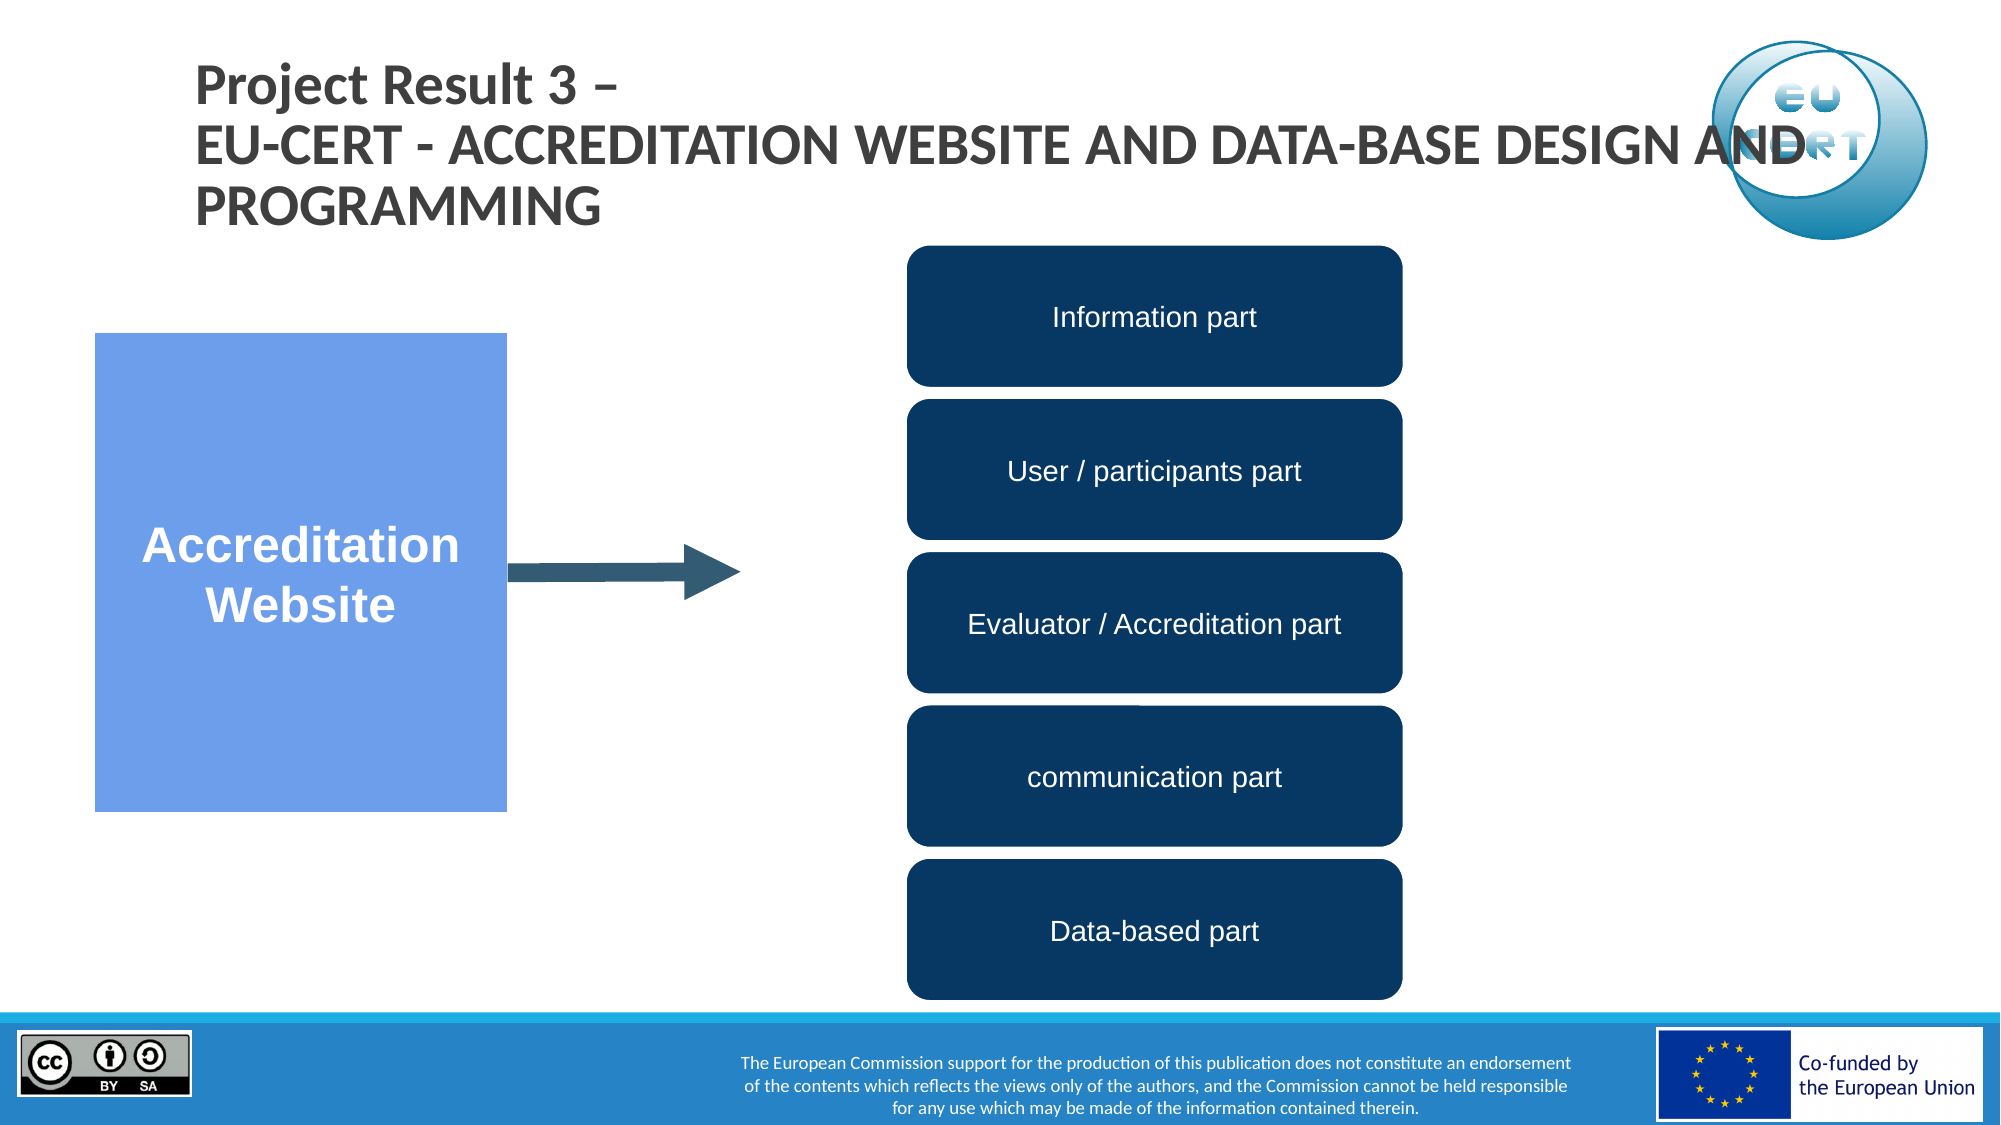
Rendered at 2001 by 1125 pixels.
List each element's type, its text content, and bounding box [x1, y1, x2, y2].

text_box Accreditation Website [94, 332, 508, 814]
title Project Result 3 – EU-CERT - ACCREDITATION WEBSITE AND DATA-BASE DESIGN AND PROGRAMMING [180, 47, 1830, 245]
text_box User / participants part [906, 398, 1404, 541]
text_box Data-based part [906, 858, 1404, 1001]
text_box Information part [906, 244, 1404, 388]
text_box Evaluator / Accreditation part [906, 551, 1404, 695]
picture [1656, 1027, 1983, 1122]
text_box communication part [906, 704, 1404, 848]
picture [17, 1030, 192, 1097]
